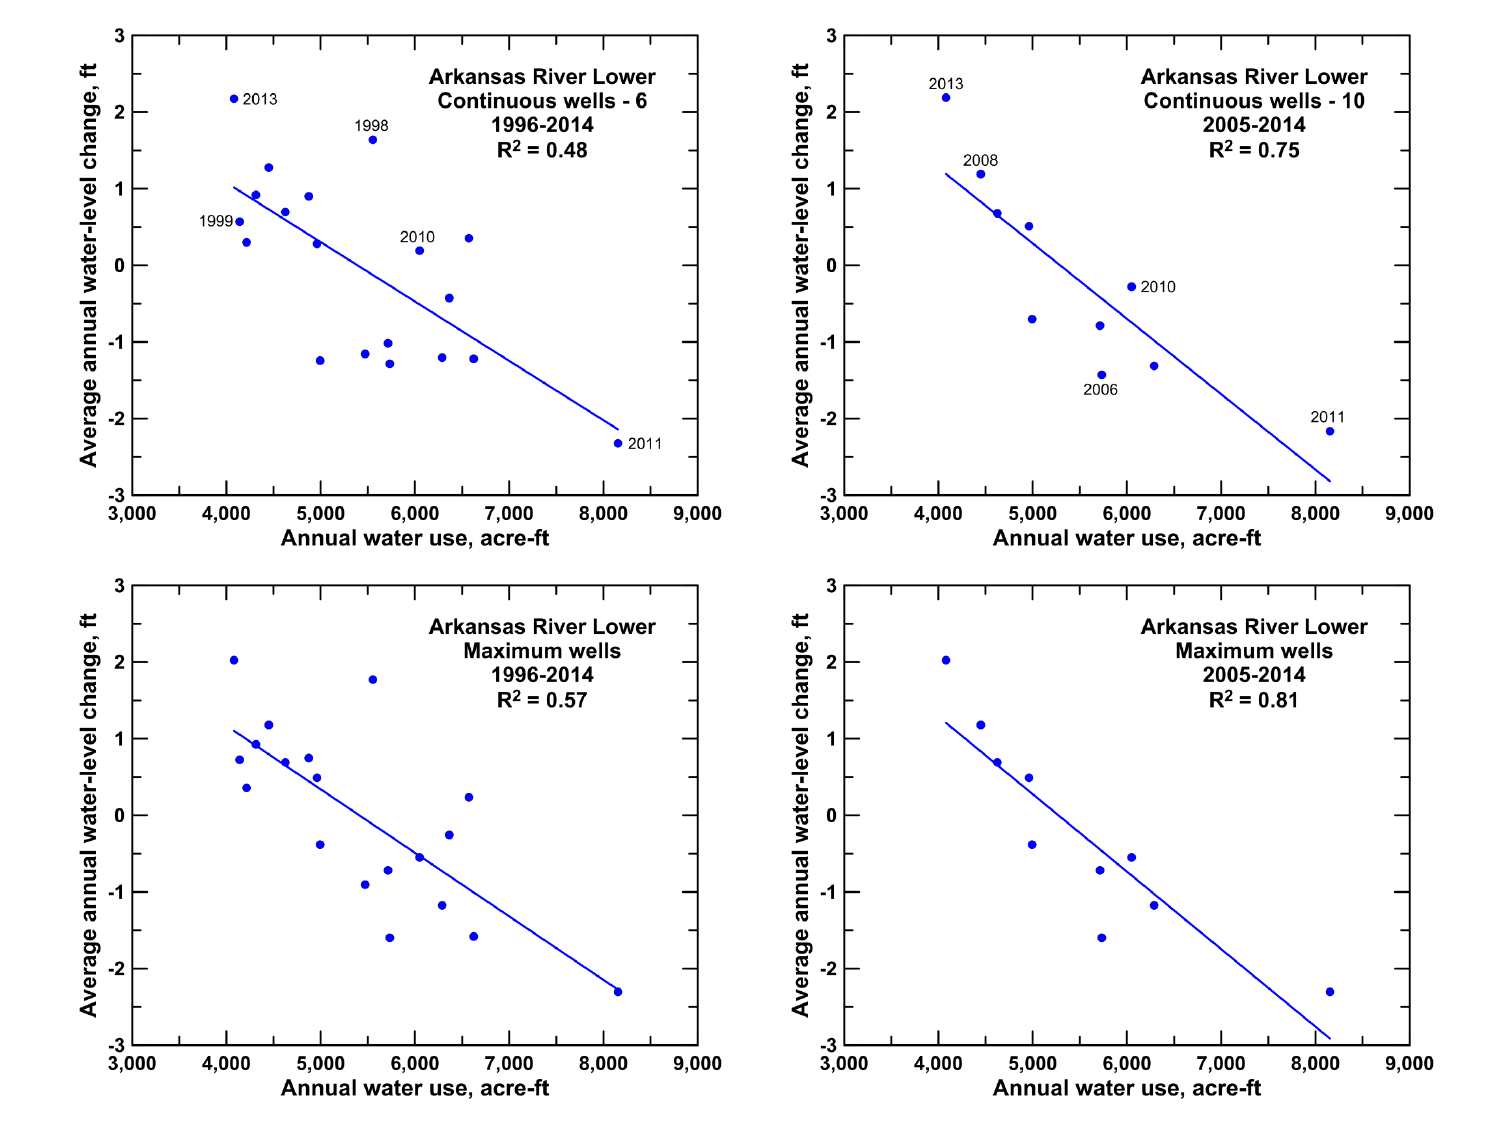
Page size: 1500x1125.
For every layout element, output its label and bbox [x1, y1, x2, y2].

picture [74, 574, 722, 1101]
picture [787, 24, 1434, 551]
picture [74, 24, 722, 551]
picture [787, 574, 1434, 1101]
